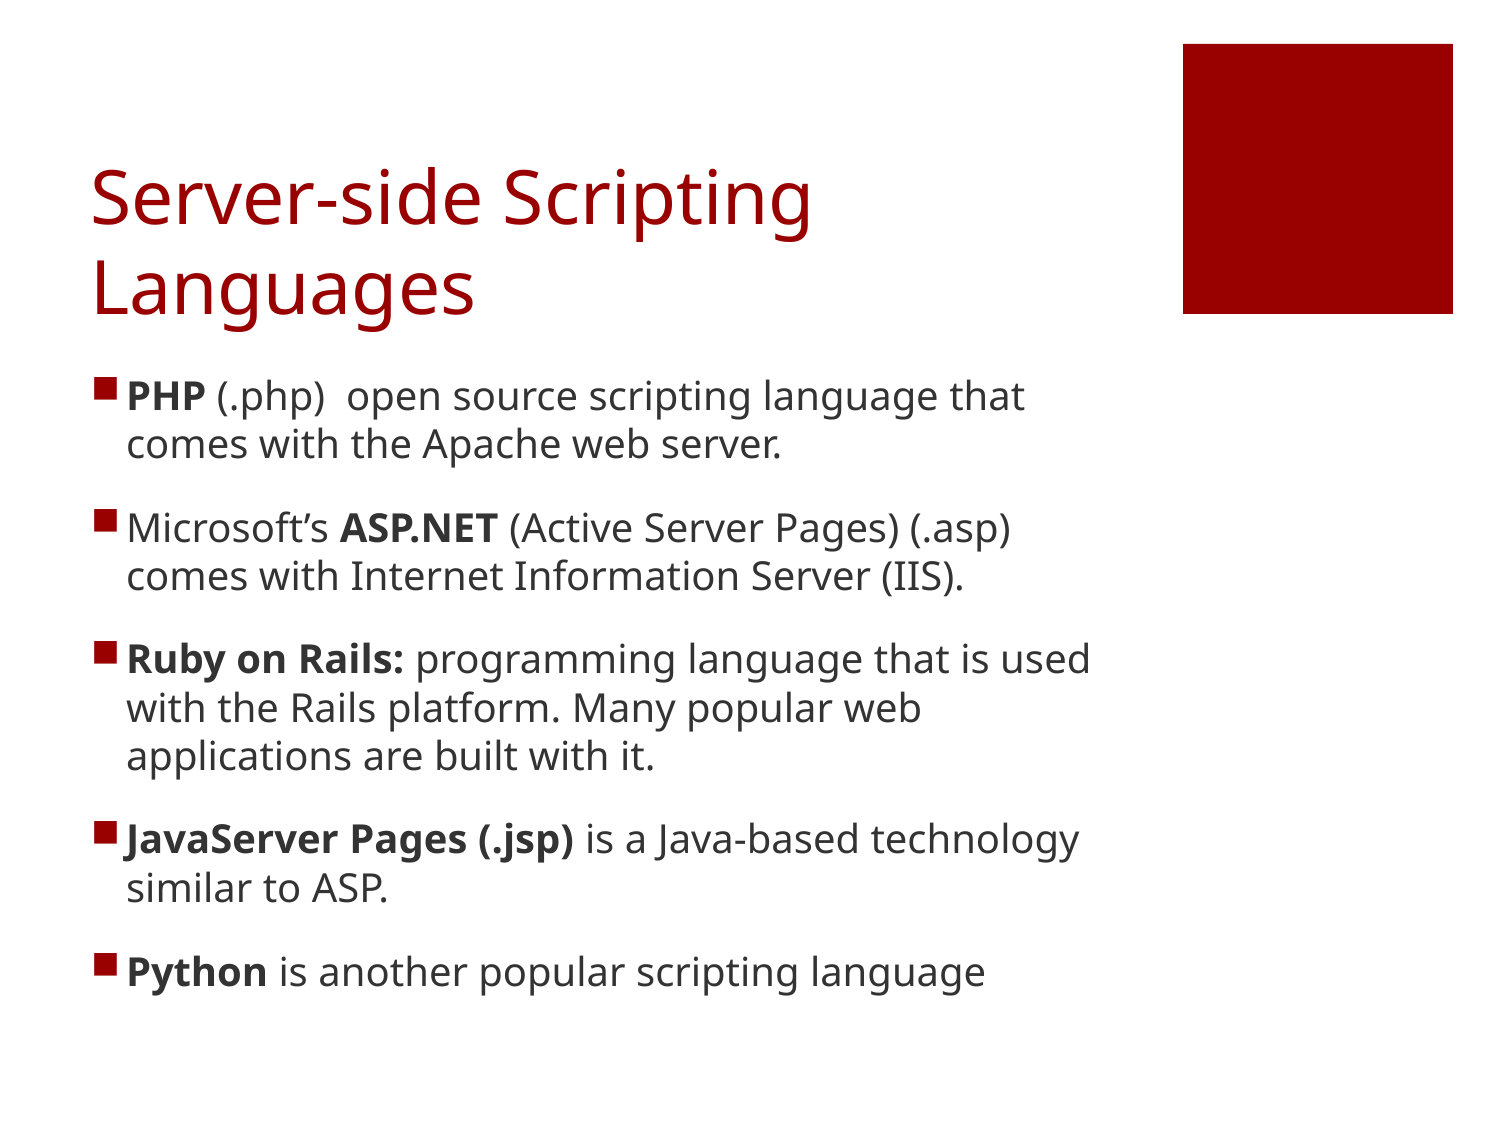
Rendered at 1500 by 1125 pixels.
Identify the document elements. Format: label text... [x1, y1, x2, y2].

title Server-side Scripting Languages [75, 149, 1143, 338]
list PHP (.php) open source scripting language that comes with the Apache web server. Microsoft’s ASP.NET (Active Server Pages) (.asp) comes with Internet Information Server (IIS). Ruby on Rails: programming language that is used with the Rails platform. Many popular web applications are built with it. JavaServer Pages (.jsp) is a Java-based technology similar to ASP. Python is another popular scripting language [75, 362, 1143, 1005]
